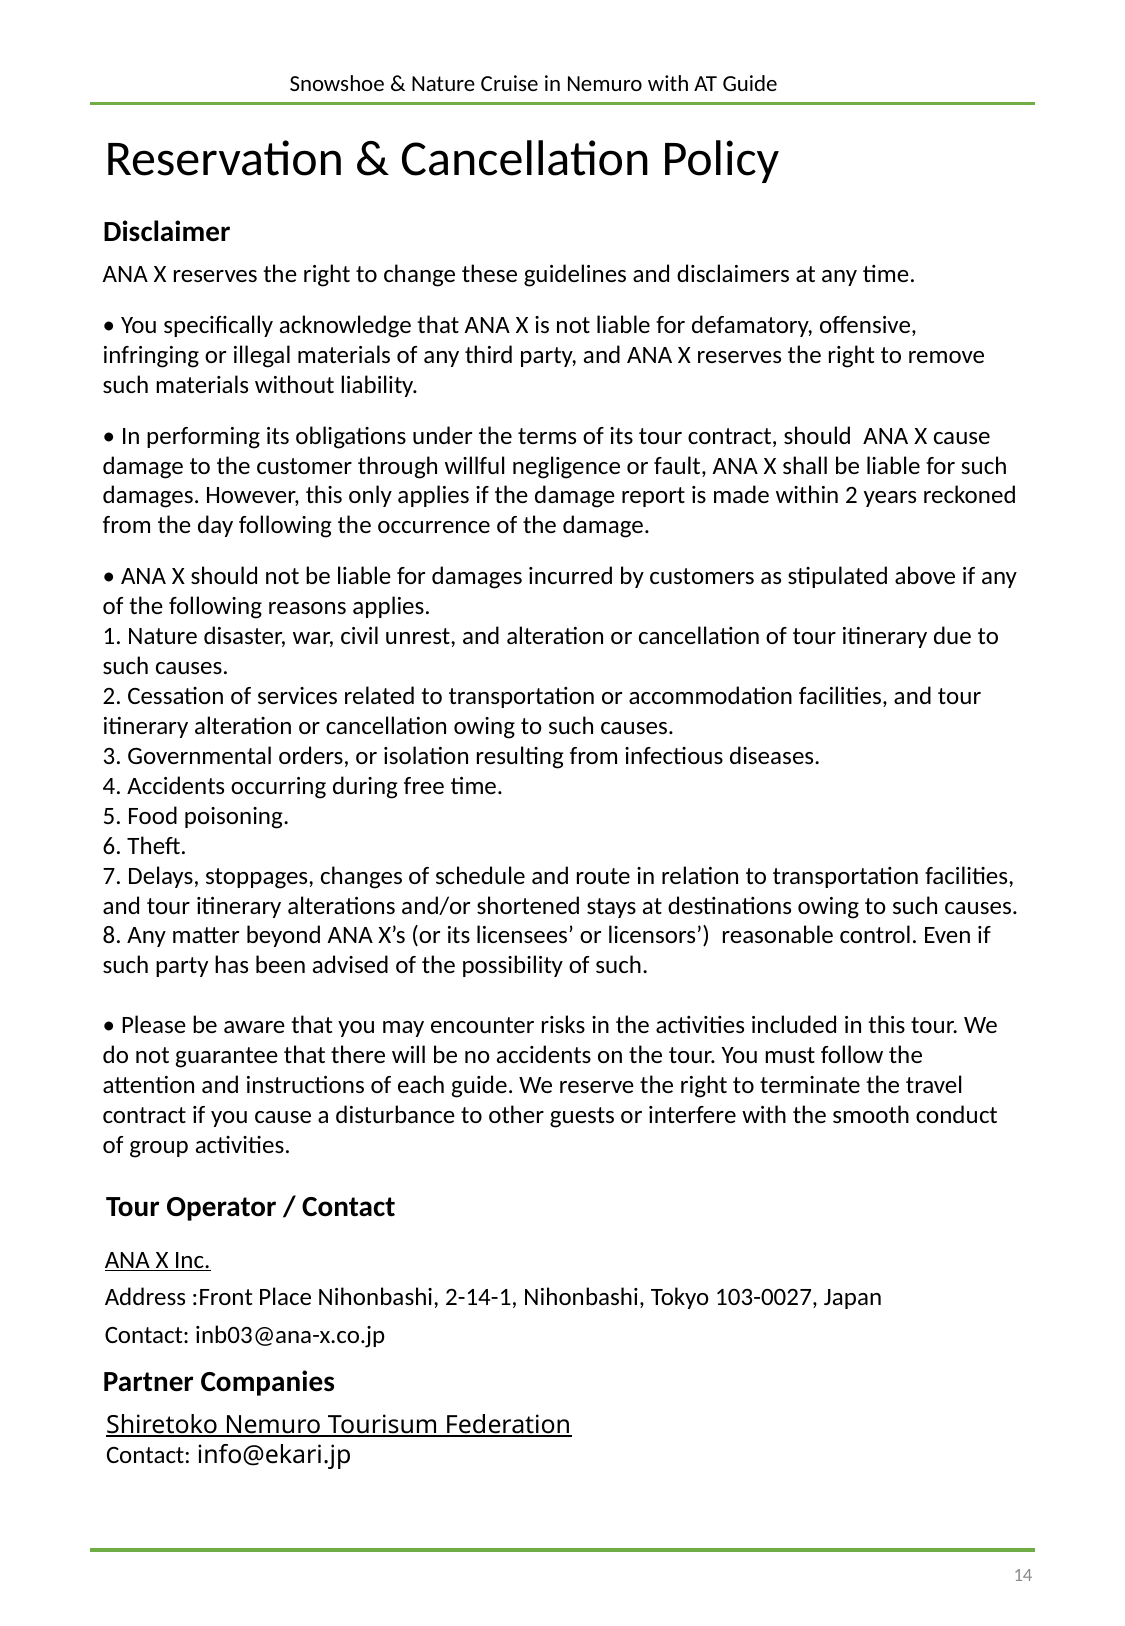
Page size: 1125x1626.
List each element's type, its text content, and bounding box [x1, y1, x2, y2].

text_box Shiretoko Nemuro Tourisum Federation Contact: info@ekari.jp [91, 1400, 654, 1476]
text_box ANA X Inc. Address :Front Place Nihonbashi, 2-14-1, Nihonbashi, Tokyo 103-0027, Japan Contact: inb03@ana-x.co.jp [89, 1227, 1036, 1353]
text_box Snowshoe & Nature Cruise in Nemuro with AT Guide [32, 61, 1037, 131]
text_box Reservation & Cancellation Policy [89, 131, 1036, 183]
text_box Disclaimer [87, 203, 1034, 249]
text_box Tour Operator / Contact [90, 1177, 1037, 1232]
text_box ANA X reserves the right to change these guidelines and disclaimers at any time. • You specifically acknowledge that ANA X is not liable for defamatory, offensive, infringing or illegal materials of any third party, and ANA X reserves the right to remove such materials without liability. • In performing its obligations under the terms of its tour contract, should ANA X cause damage to the customer through willful negligence or fault, ANA X shall be liable for such damages. However, this only applies if the damage report is made within 2 years reckoned from the day following the occurrence of the damage. • ANA X should not be liable for damages incurred by customers as stipulated above if any of the following reasons applies. 1. Nature disaster, war, civil unrest, and alteration or cancellation of tour itinerary due to such causes. 2. Cessation of services related to transportation or accommodation facilities, and tour itinerary alteration or cancellation owing to such causes. 3. Governmental orders, or isolation resulting from infectious diseases. 4. Accidents occurring during free time. 5. Food poisoning. 6. Theft. 7. Delays, stoppages, changes of schedule and route in relation to transportation facilities, and tour itinerary alterations and/or shortened stays at destinations owing to such causes. 8. Any matter beyond ANA X’s (or its licensees’ or licensors’) reasonable control. Even if such party has been advised of the possibility of such. • Please be aware that you may encounter risks in the activities included in this tour. We do not guarantee that there will be no accidents on the tour. You must follow the attention and instructions of each guide. We reserve the right to terminate the travel contract if you cause a disturbance to other guests or interfere with the smooth conduct of group activities. [87, 249, 1036, 1190]
text_box Partner Companies [88, 1354, 651, 1495]
